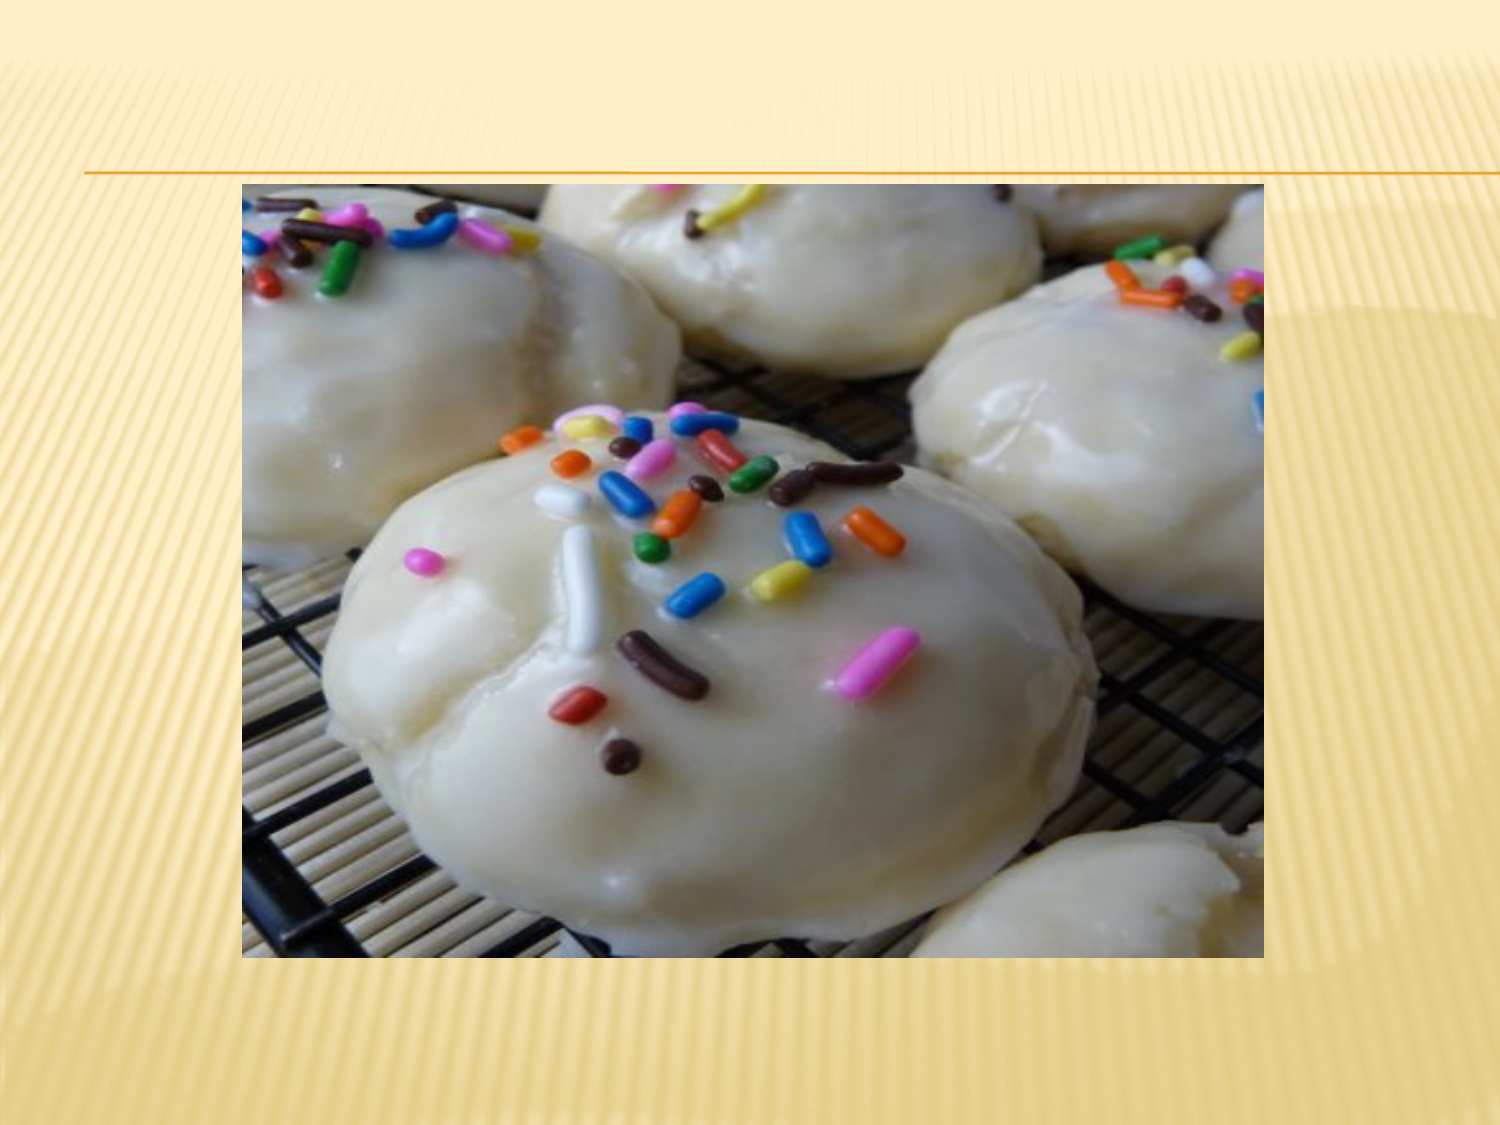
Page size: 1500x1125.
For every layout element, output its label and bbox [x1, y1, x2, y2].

picture [241, 184, 1264, 958]
